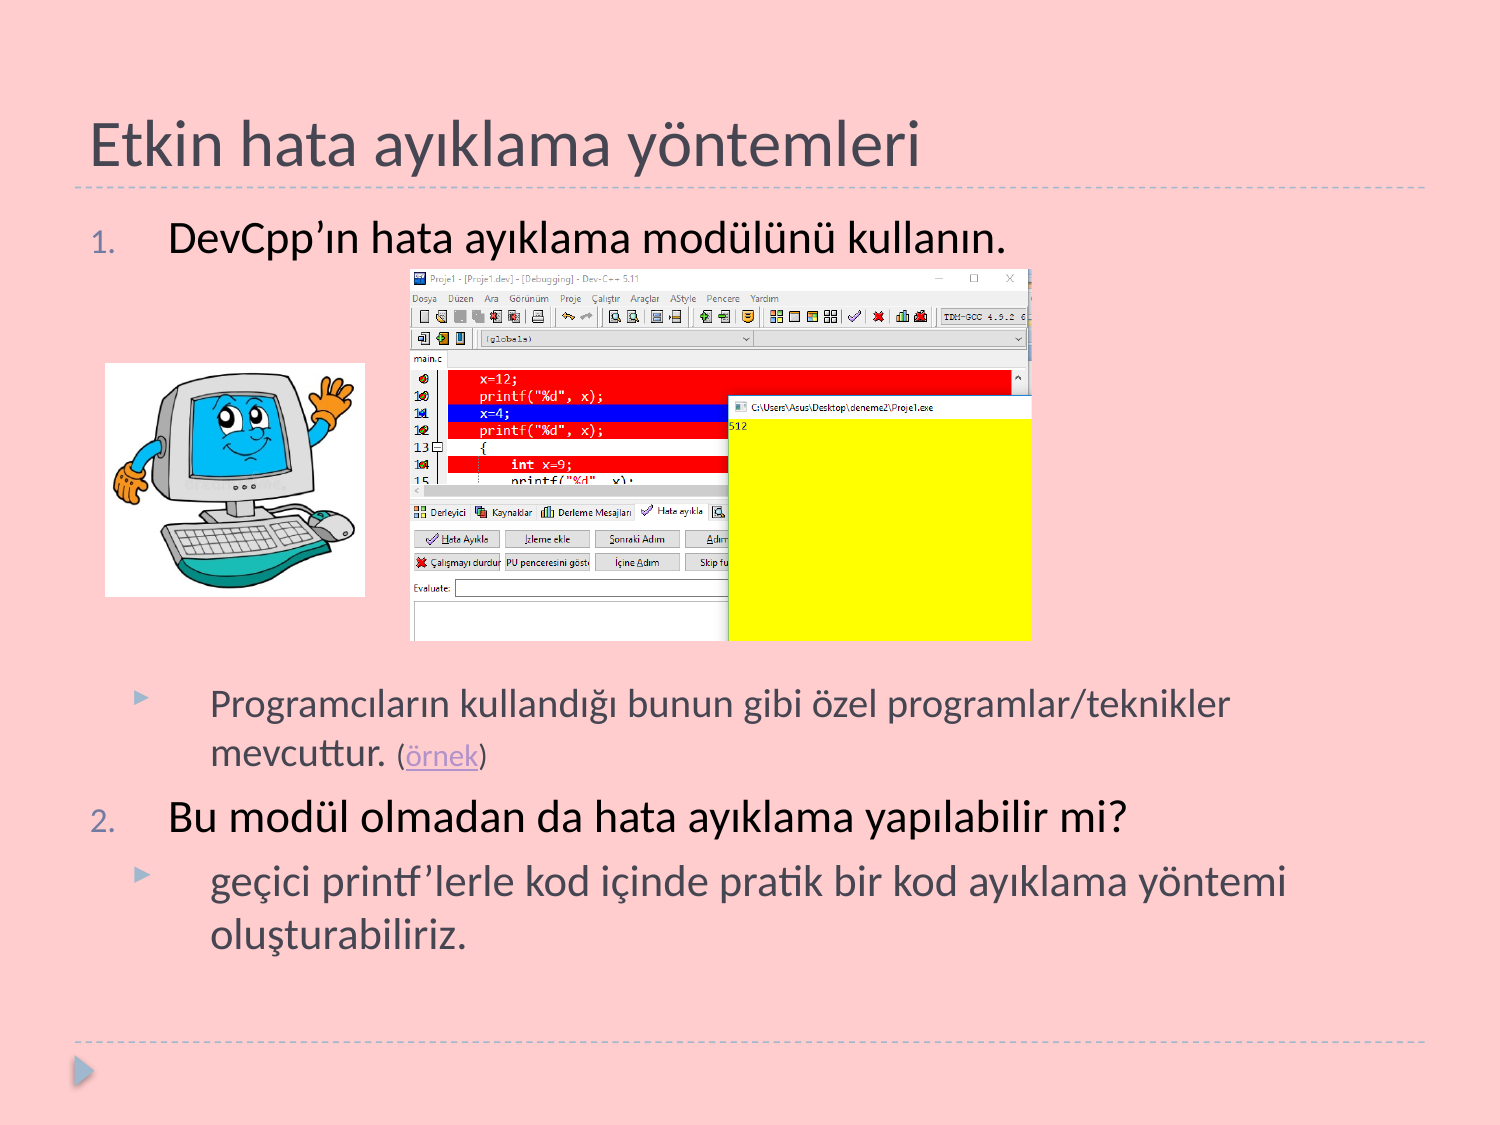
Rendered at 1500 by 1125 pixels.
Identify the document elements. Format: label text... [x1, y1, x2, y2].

picture [105, 362, 365, 597]
picture [409, 269, 1032, 642]
list DevCpp’ın hata ayıklama modülünü kullanın. Programcıların kullandığı bunun gibi özel programlar/teknikler mevcuttur. (örnek) Bu modül olmadan da hata ayıklama yapılabilir mi? geçici printf’lerle kod içinde pratik bir kod ayıklama yöntemi oluşturabiliriz. [75, 200, 1425, 973]
title Etkin hata ayıklama yöntemleri [75, 24, 1425, 188]
